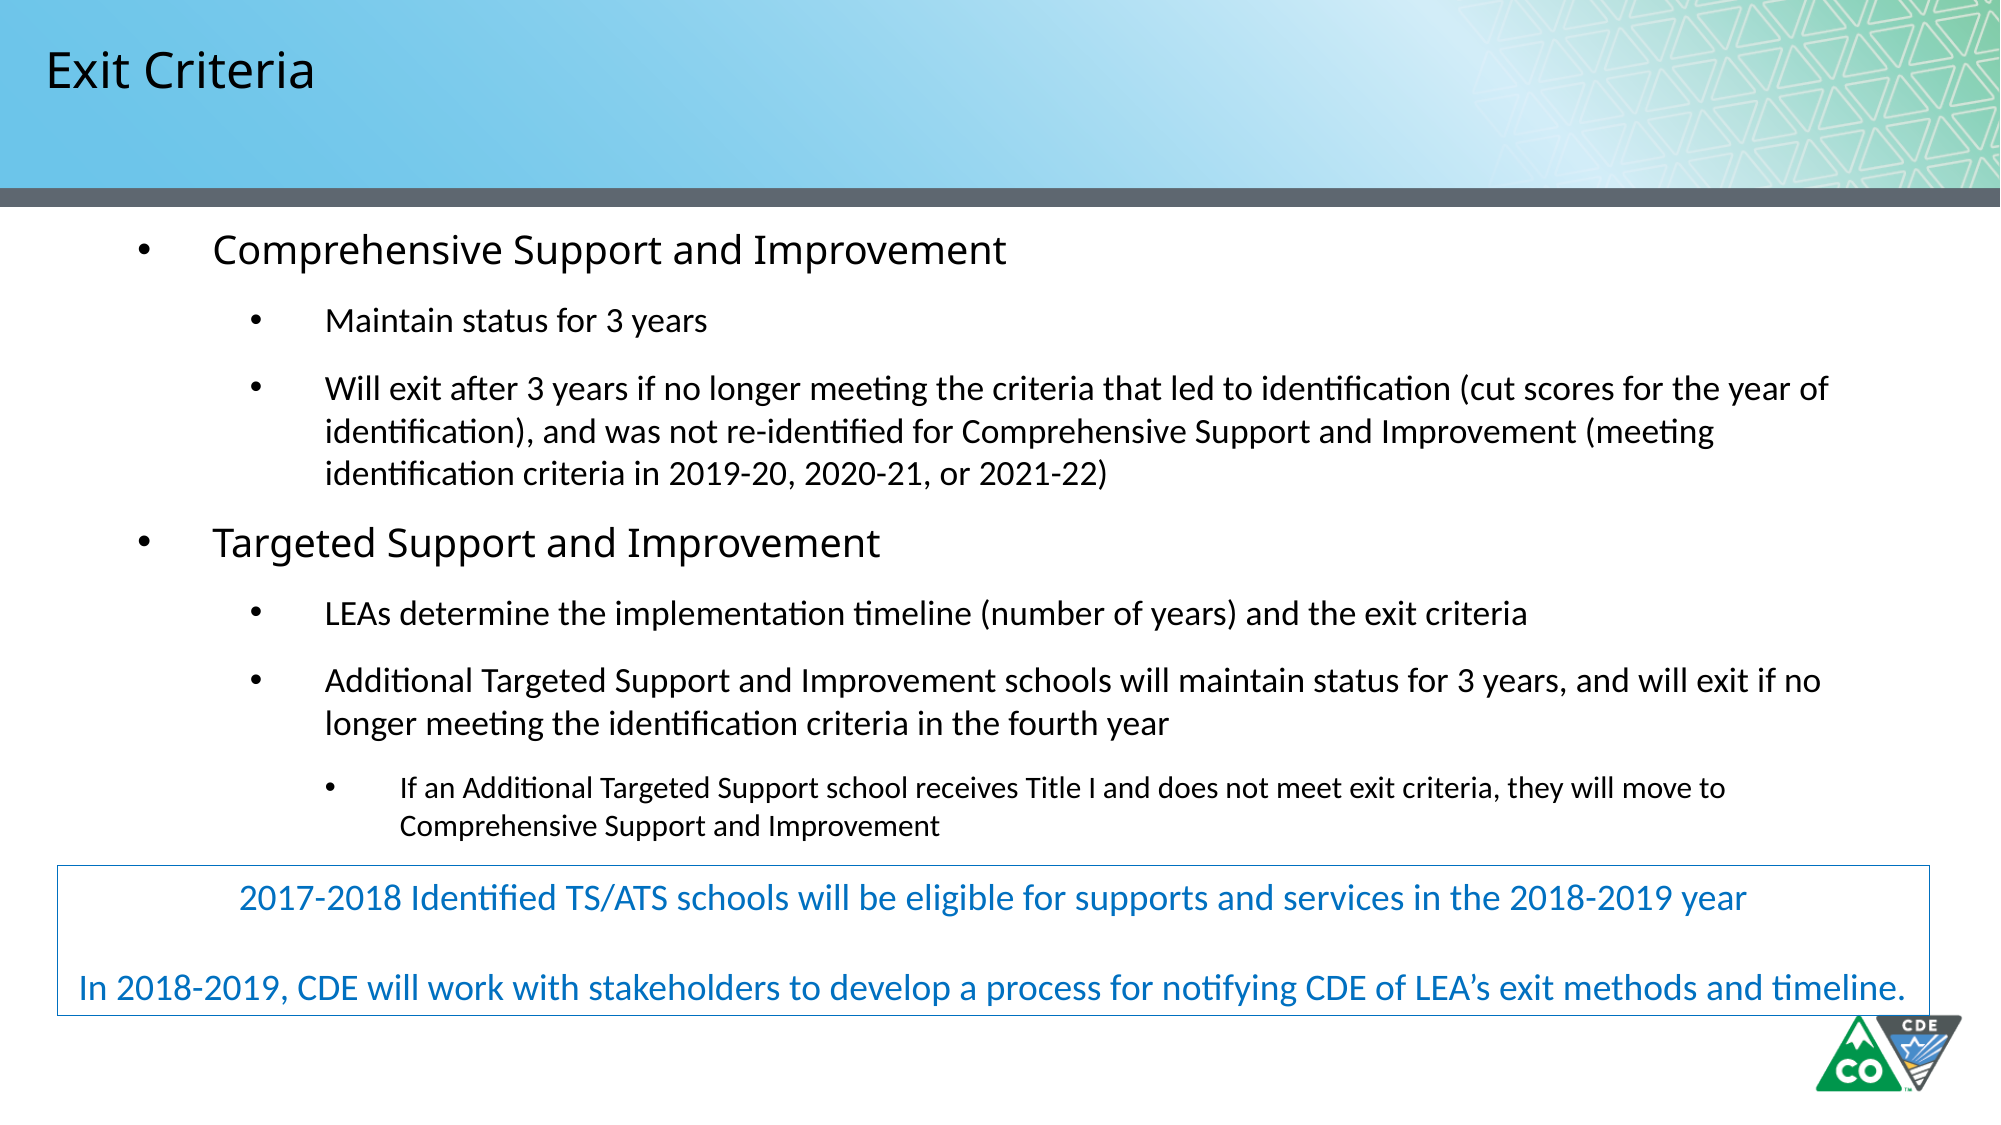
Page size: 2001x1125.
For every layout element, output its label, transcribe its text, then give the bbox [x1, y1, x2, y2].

list Comprehensive Support and Improvement Maintain status for 3 years Will exit after 3 years if no longer meeting the criteria that led to identification (cut scores for the year of identification), and was not re-identified for Comprehensive Support and Improvement (meeting identification criteria in 2019-20, 2020-21, or 2021-22) Targeted Support and Improvement LEAs determine the implementation timeline (number of years) and the exit criteria Additional Targeted Support and Improvement schools will maintain status for 3 years, and will exit if no longer meeting the identification criteria in the fourth year If an Additional Targeted Support school receives Title I and does not meet exit criteria, they will move to Comprehensive Support and Improvement [137, 225, 1836, 865]
text_box 2017-2018 Identified TS/ATS schools will be eligible for supports and services in the 2018-2019 year In 2018-2019, CDE will work with stakeholders to develop a process for notifying CDE of LEA’s exit methods and timeline. [57, 865, 1930, 1016]
picture [0, 0, 2000, 207]
title Exit Criteria [45, 45, 1000, 162]
picture [1803, 1006, 1972, 1099]
